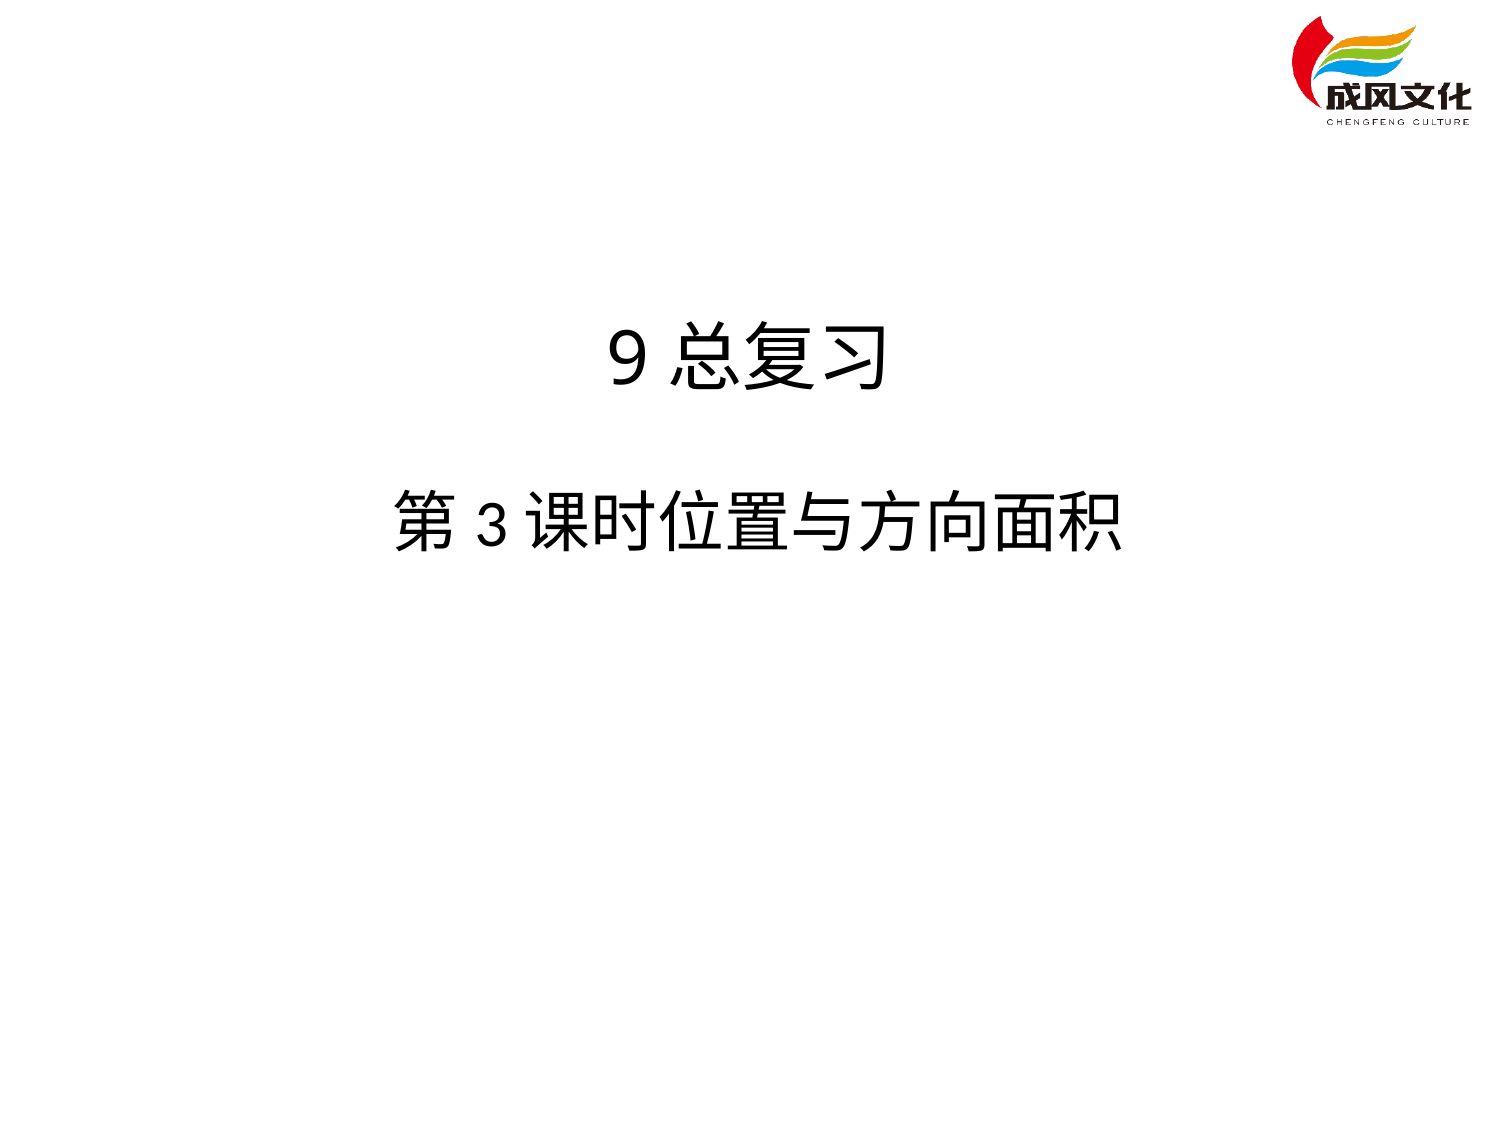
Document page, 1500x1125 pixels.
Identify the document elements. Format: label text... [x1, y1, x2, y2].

text_box 第3课时位置与方向面积 [273, 472, 1243, 567]
picture [1281, 0, 1489, 136]
text_box 9总复习 [259, 302, 1240, 408]
